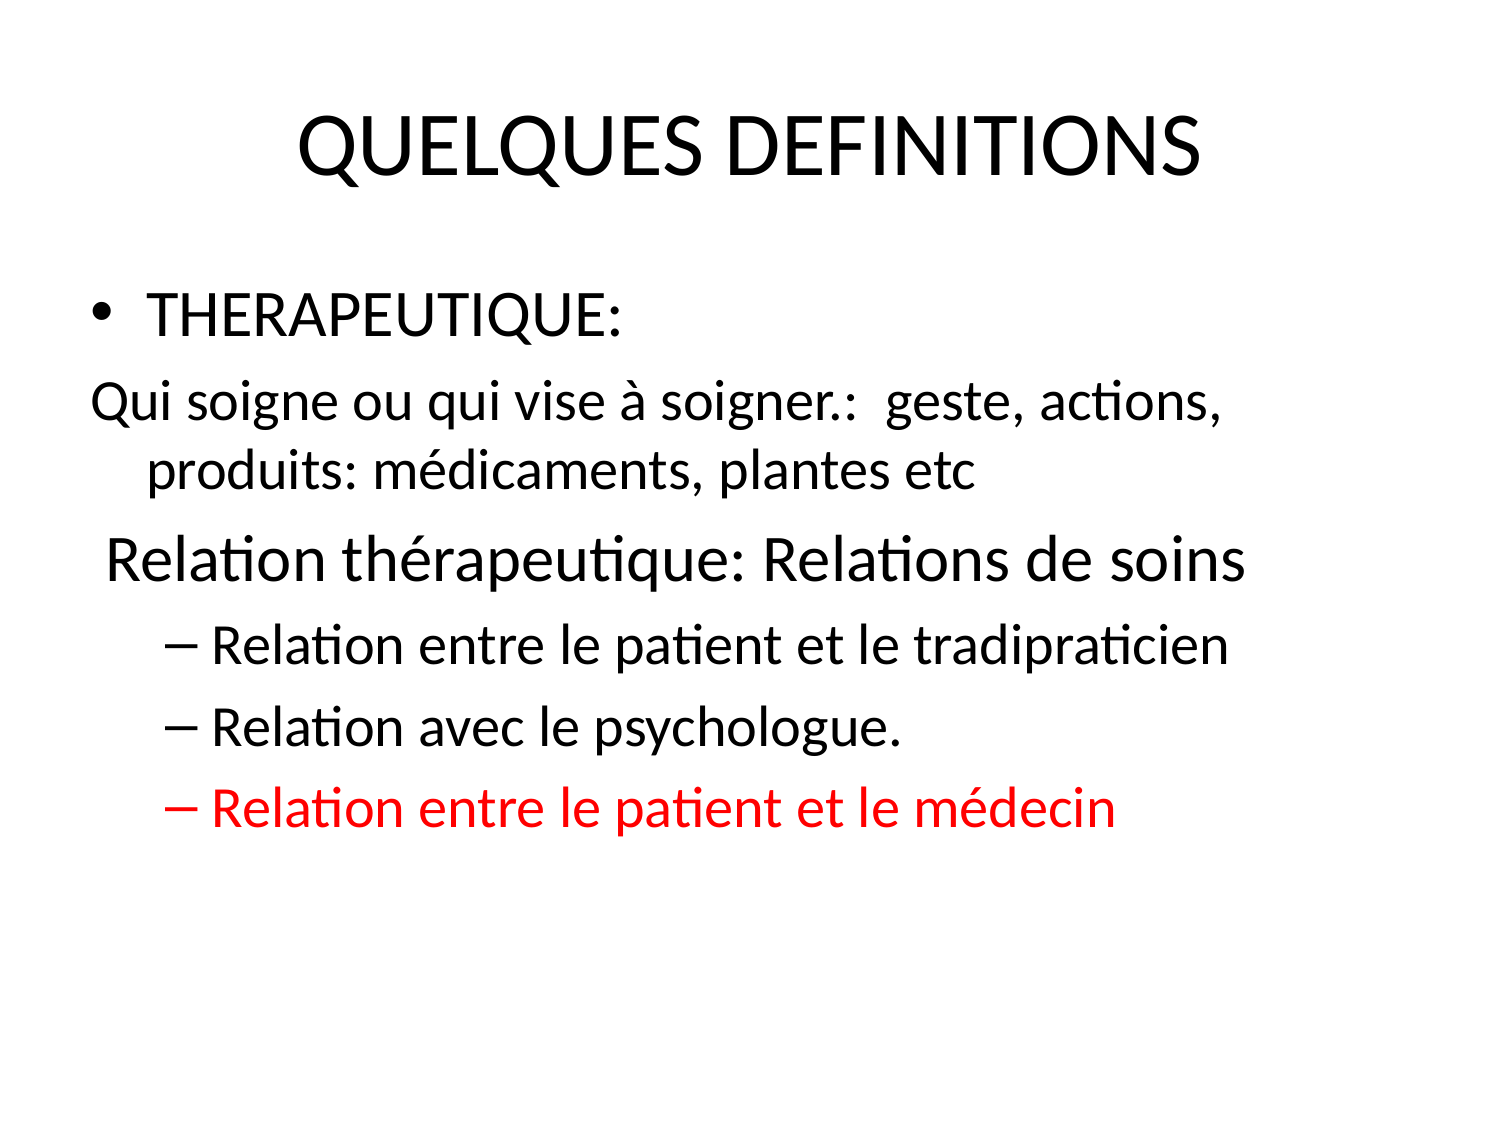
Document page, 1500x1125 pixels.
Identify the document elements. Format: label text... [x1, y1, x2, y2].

title QUELQUES DEFINITIONS [74, 44, 1426, 233]
list THERAPEUTIQUE: Qui soigne ou qui vise à soigner.: geste, actions, produits: médicaments, plantes etc Relation thérapeutique: Relations de soins Relation entre le patient et le tradipraticien Relation avec le psychologue. Relation entre le patient et le médecin [74, 262, 1426, 1006]
